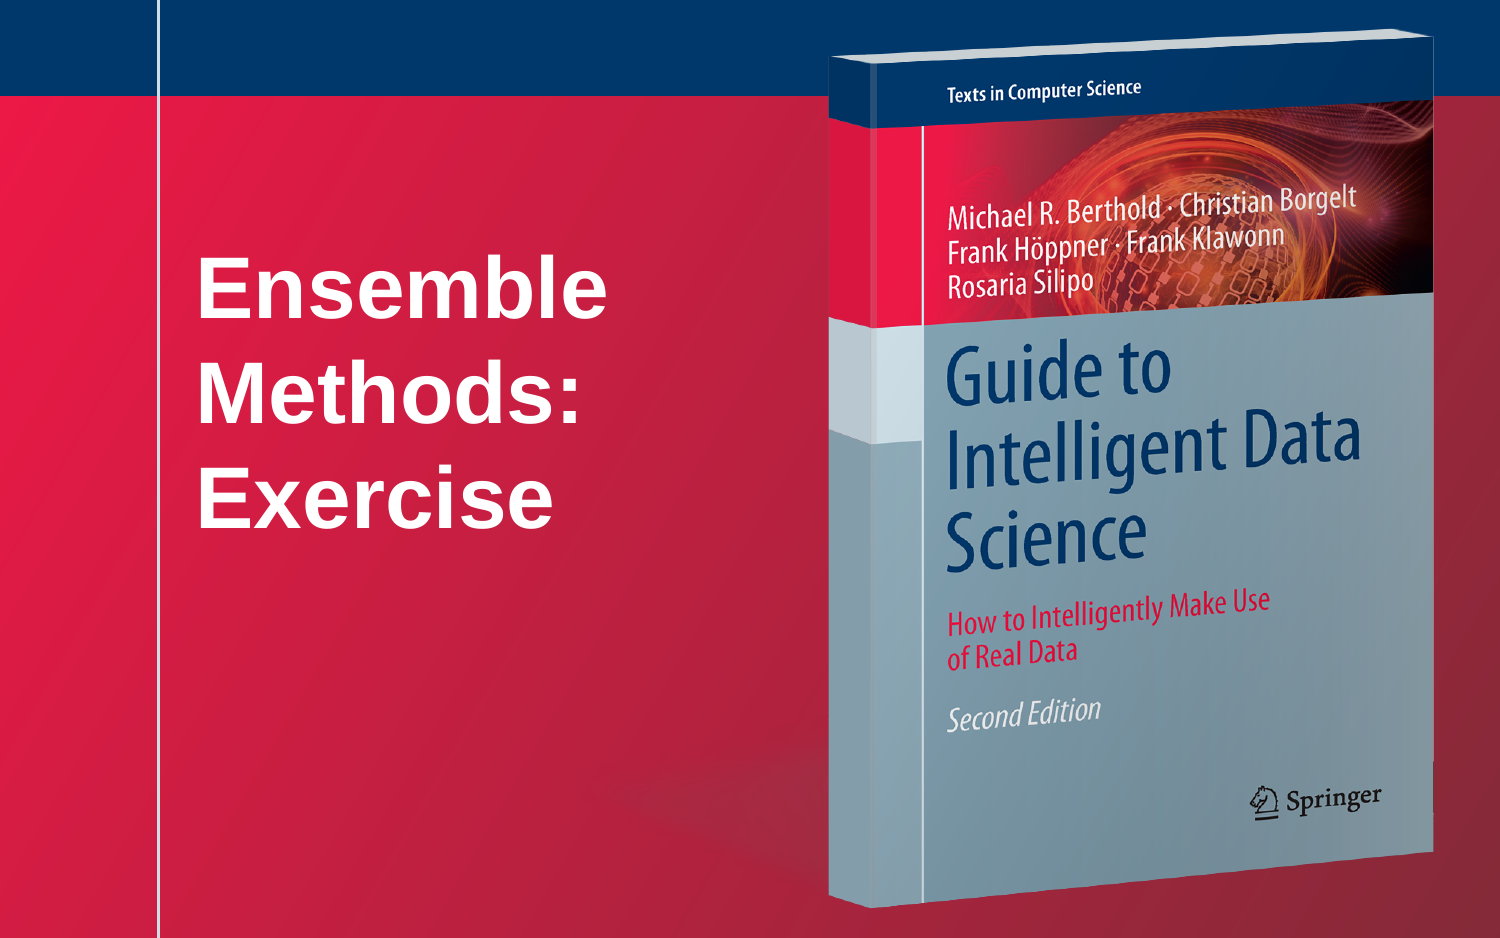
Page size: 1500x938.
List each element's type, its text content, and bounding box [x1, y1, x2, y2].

title Ensemble Methods: Exercise [195, 231, 783, 550]
picture [546, 0, 1439, 922]
